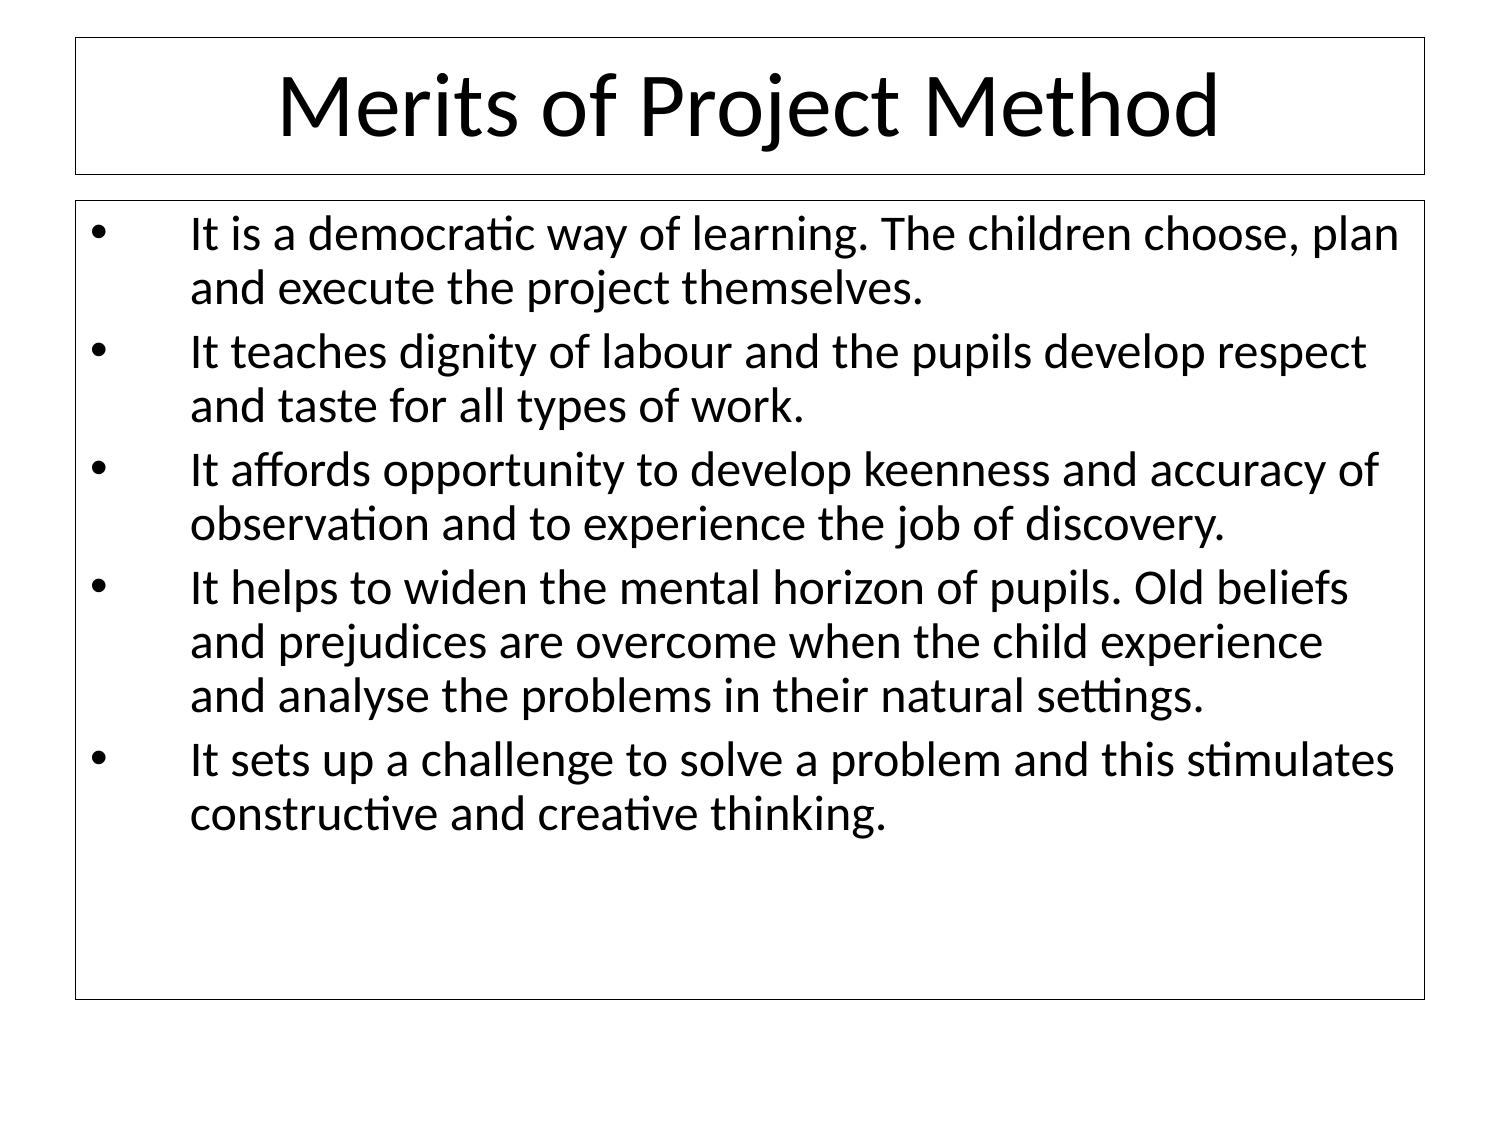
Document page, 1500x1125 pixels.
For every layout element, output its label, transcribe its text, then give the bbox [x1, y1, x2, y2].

list It is a democratic way of learning. The children choose, plan and execute the project themselves. It teaches dignity of labour and the pupils develop respect and taste for all types of work. It affords opportunity to develop keenness and accuracy of observation and to experience the job of discovery. It helps to widen the mental horizon of pupils. Old beliefs and prejudices are overcome when the child experience and analyse the problems in their natural settings. It sets up a challenge to solve a problem and this stimulates constructive and creative thinking. [75, 200, 1425, 1000]
title Merits of Project Method [75, 37, 1425, 175]
